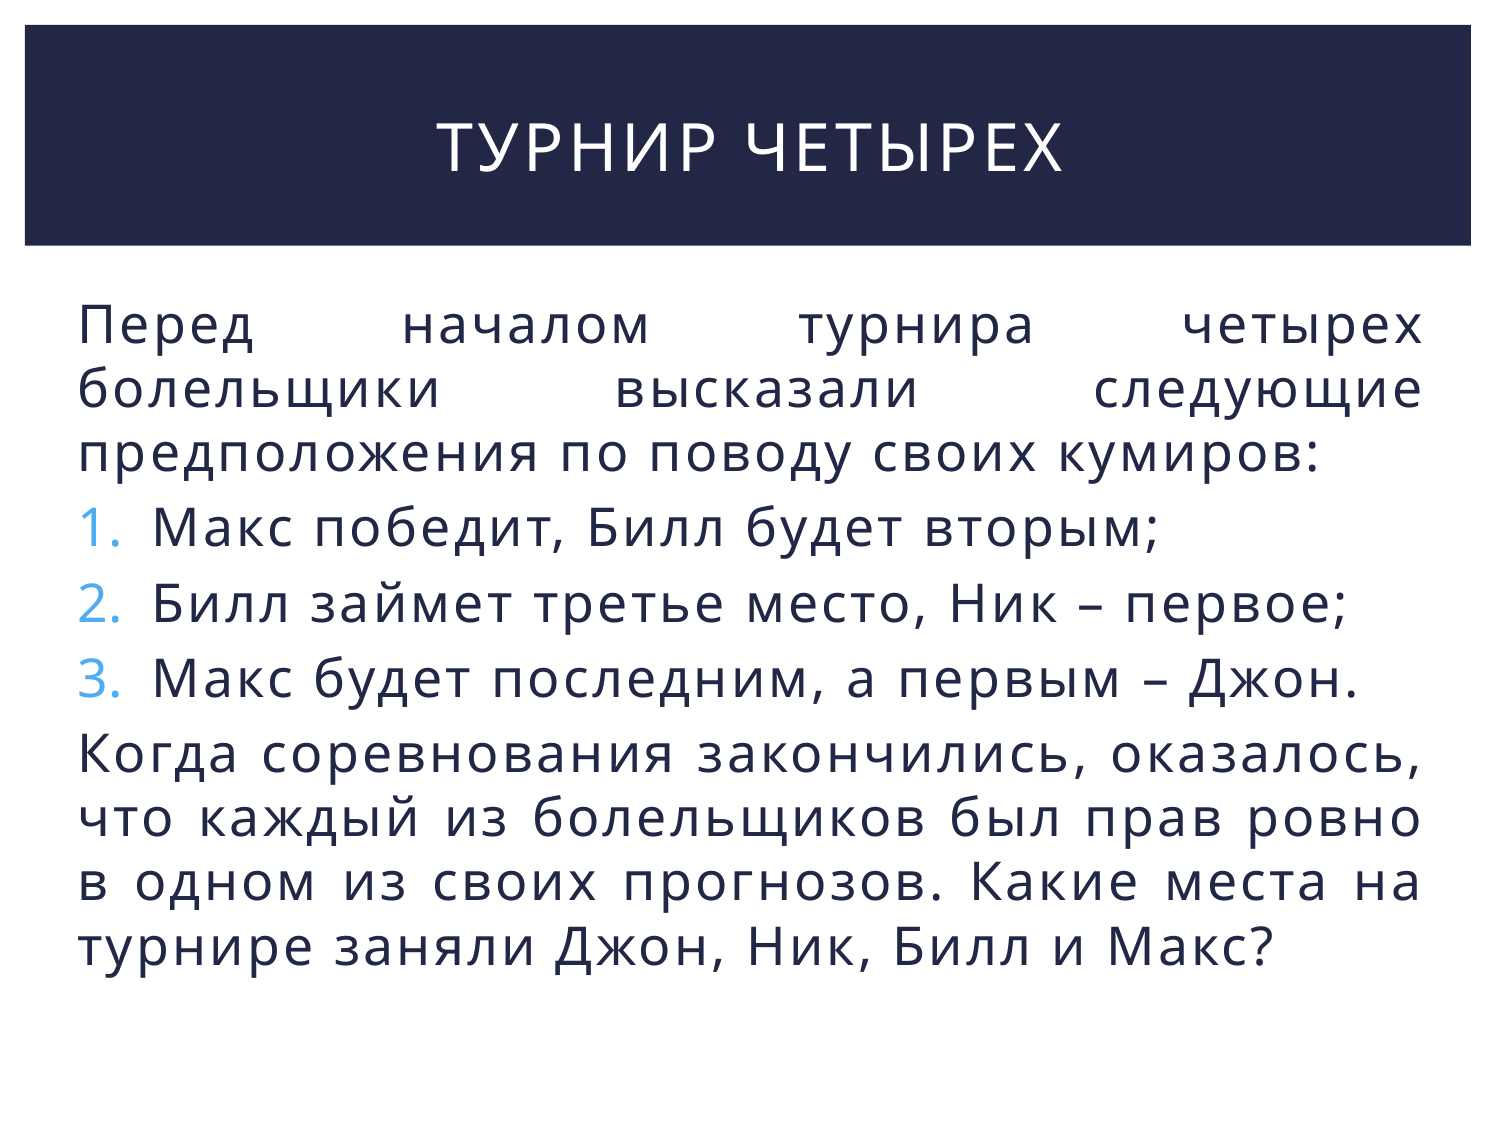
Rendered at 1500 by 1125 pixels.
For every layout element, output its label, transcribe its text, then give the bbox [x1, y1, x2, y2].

title Турнир четырех [62, 58, 1438, 232]
list Перед началом турнира четырех болельщики высказали следующие предположения по поводу своих кумиров: Макс победит, Билл будет вторым; Билл займет третье место, Ник – первое; Макс будет последним, а первым – Джон. Когда соревнования закончились, оказалось, что каждый из болельщиков был прав ровно в одном из своих прогнозов. Какие места на турнире заняли Джон, Ник, Билл и Макс? [62, 281, 1442, 1005]
